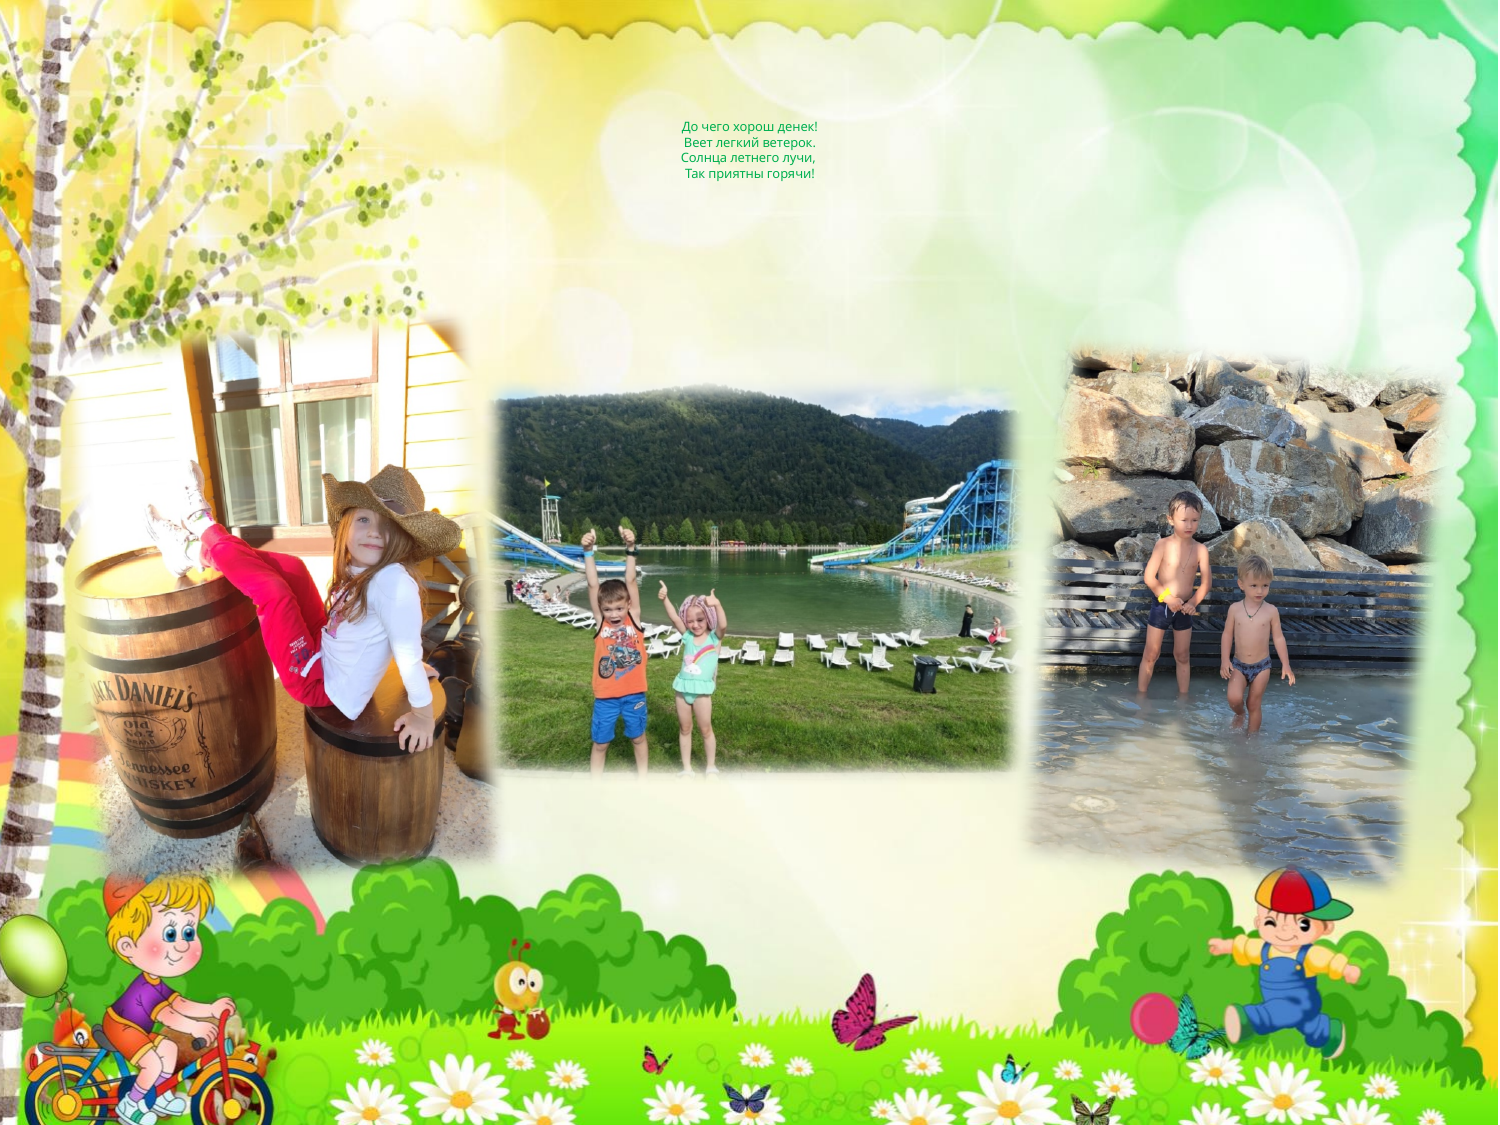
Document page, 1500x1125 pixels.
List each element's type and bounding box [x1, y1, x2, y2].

picture [0, 0, 1498, 1125]
list [66, 319, 494, 890]
list [498, 374, 1026, 786]
